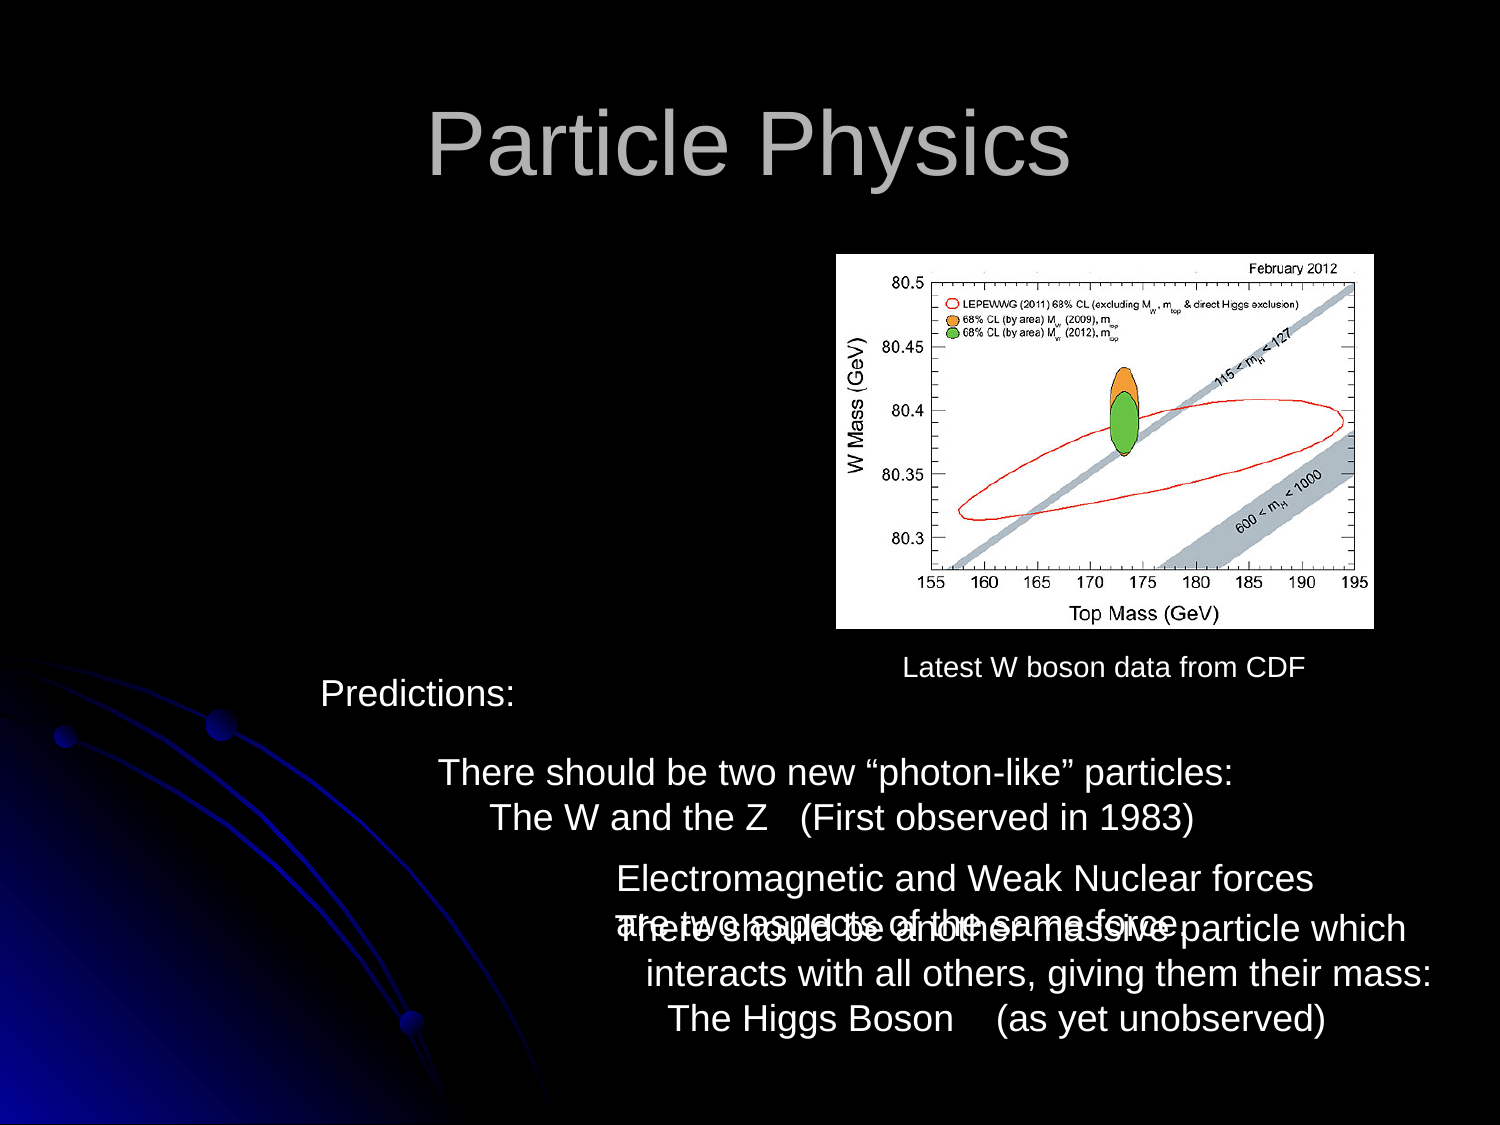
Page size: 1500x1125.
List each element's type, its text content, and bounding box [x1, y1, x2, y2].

text_box Electromagnetic and Weak Nuclear forces are two aspects of the same force. [601, 846, 1330, 896]
text_box Predictions: [305, 661, 531, 721]
picture [835, 254, 1374, 629]
text_box There should be another massive particle which interacts with all others, giving them their mass: The Higgs Boson (as yet unobserved) [599, 896, 1448, 1046]
title Particle Physics [74, 45, 1426, 233]
text_box There should be two new “photon-like” particles: The W and the Z (First observed in 1983) [423, 740, 1250, 846]
text_box Latest W boson data from CDF [887, 640, 1322, 691]
